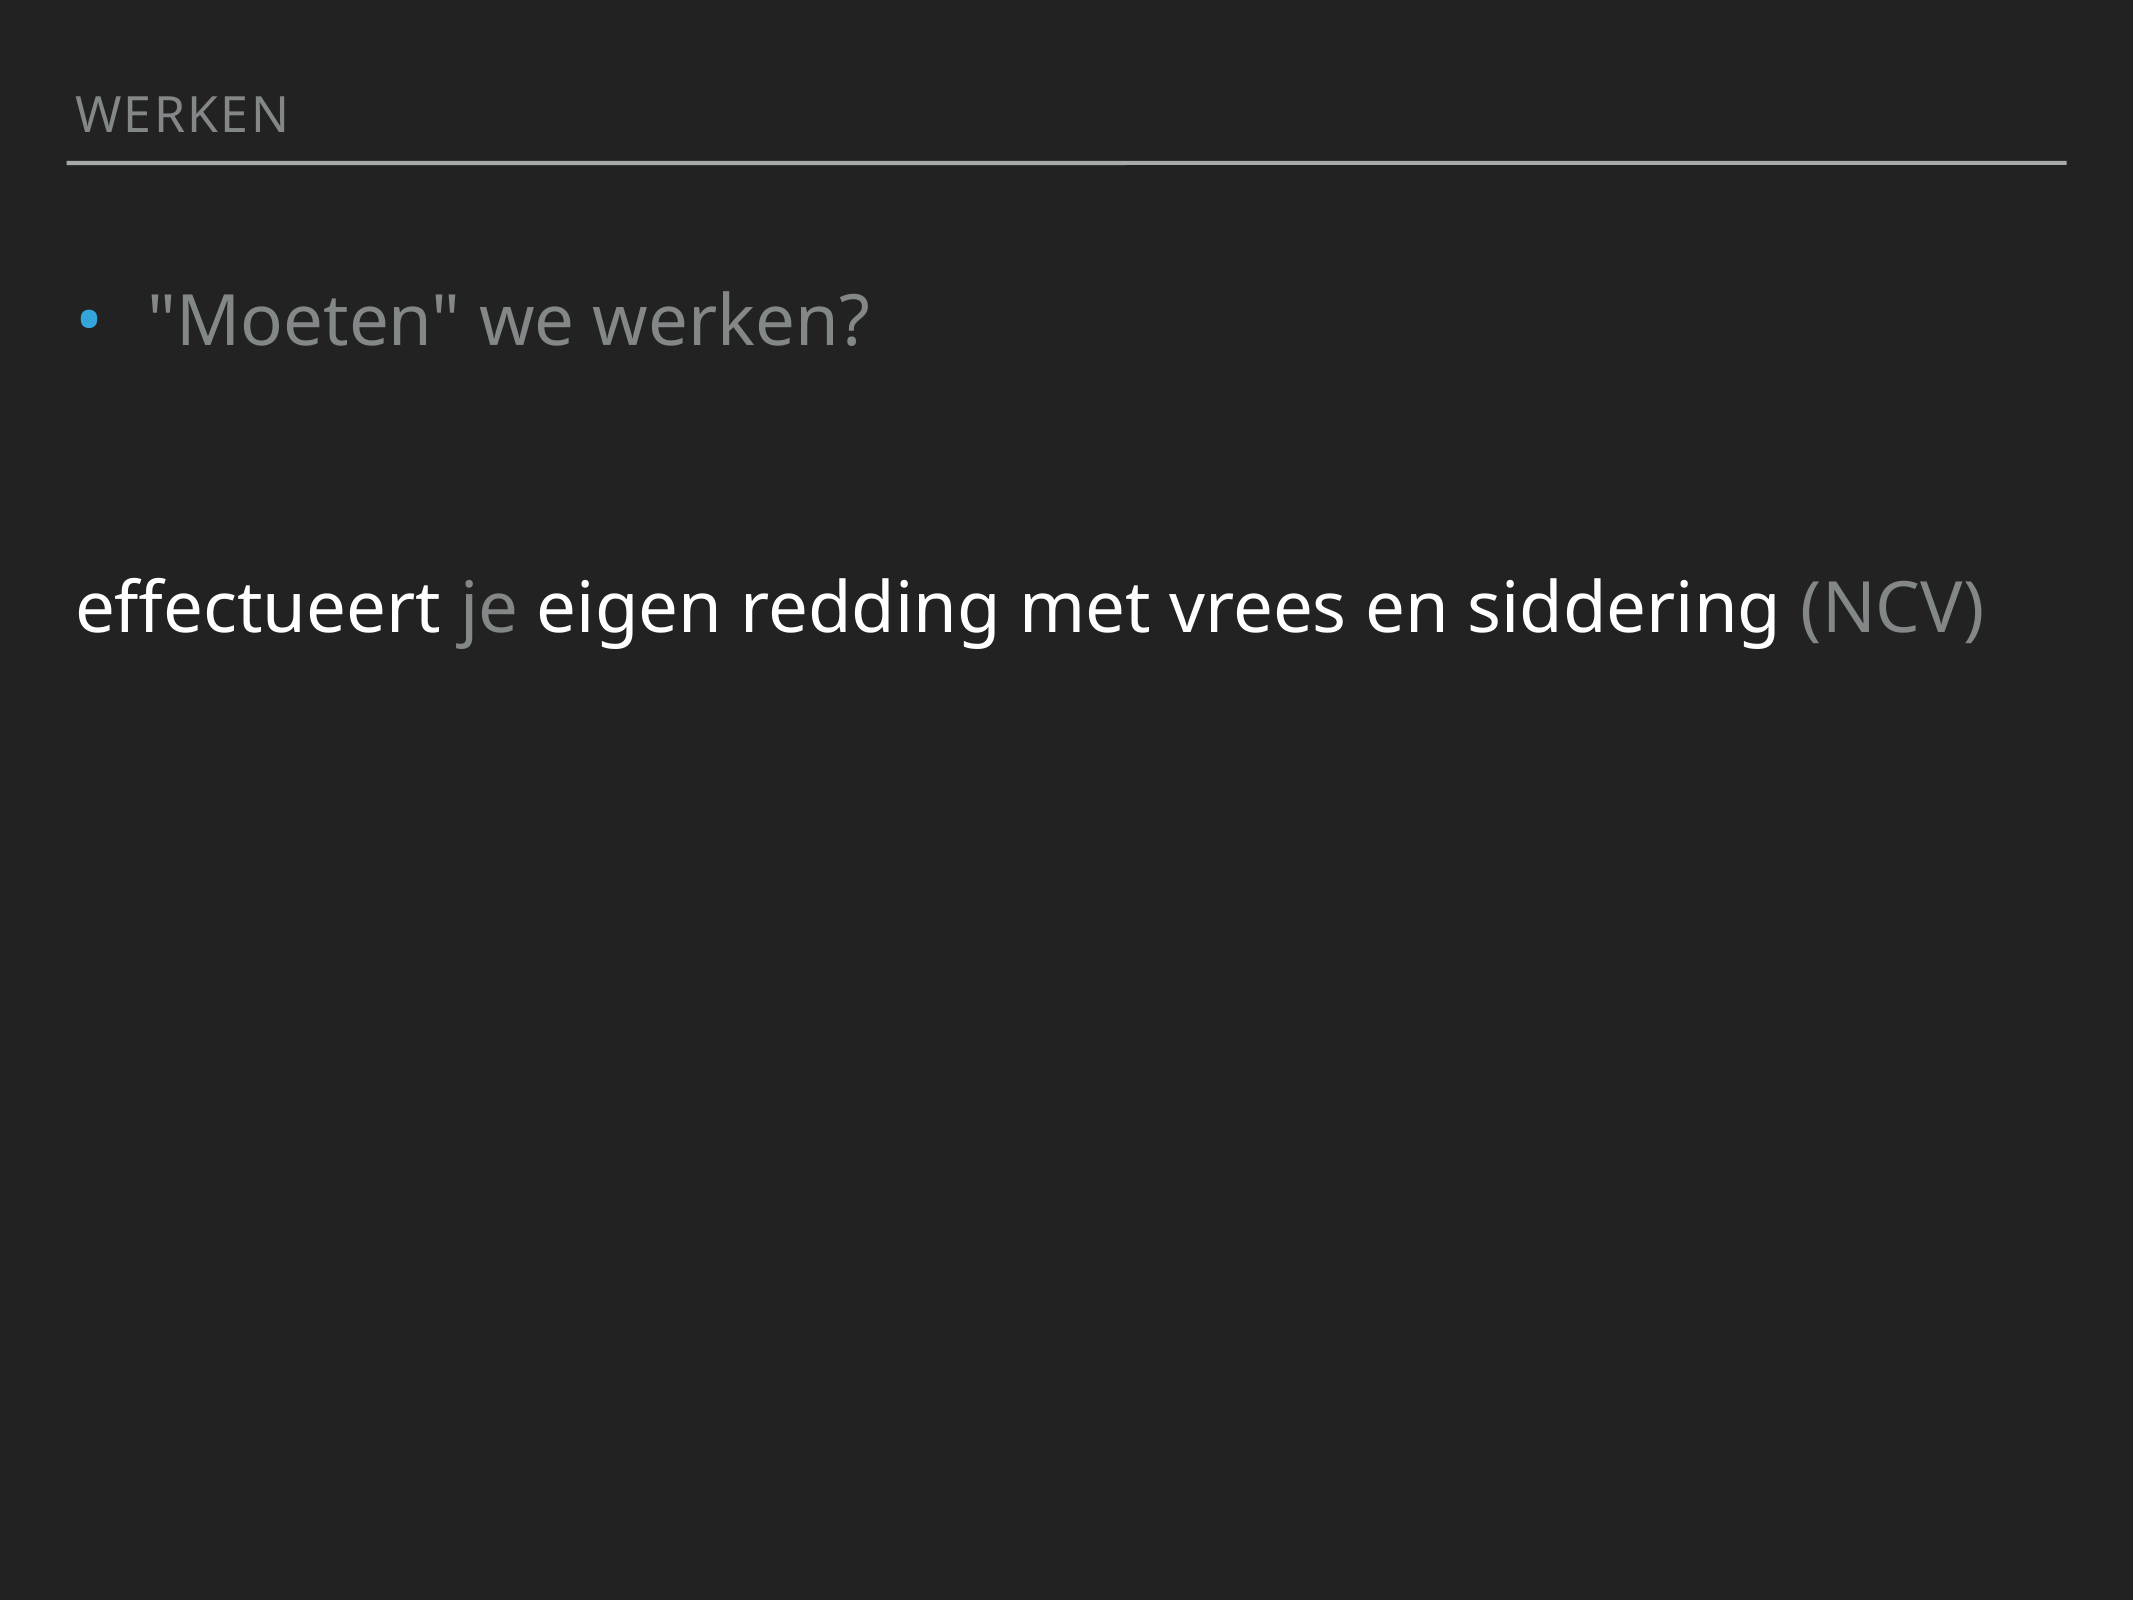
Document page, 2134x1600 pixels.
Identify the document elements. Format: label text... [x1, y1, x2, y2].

list "Moeten" we werken? effectueert je eigen redding met vrees en siddering (NCV) [66, 266, 2068, 1453]
list Werken [66, 74, 1901, 151]
